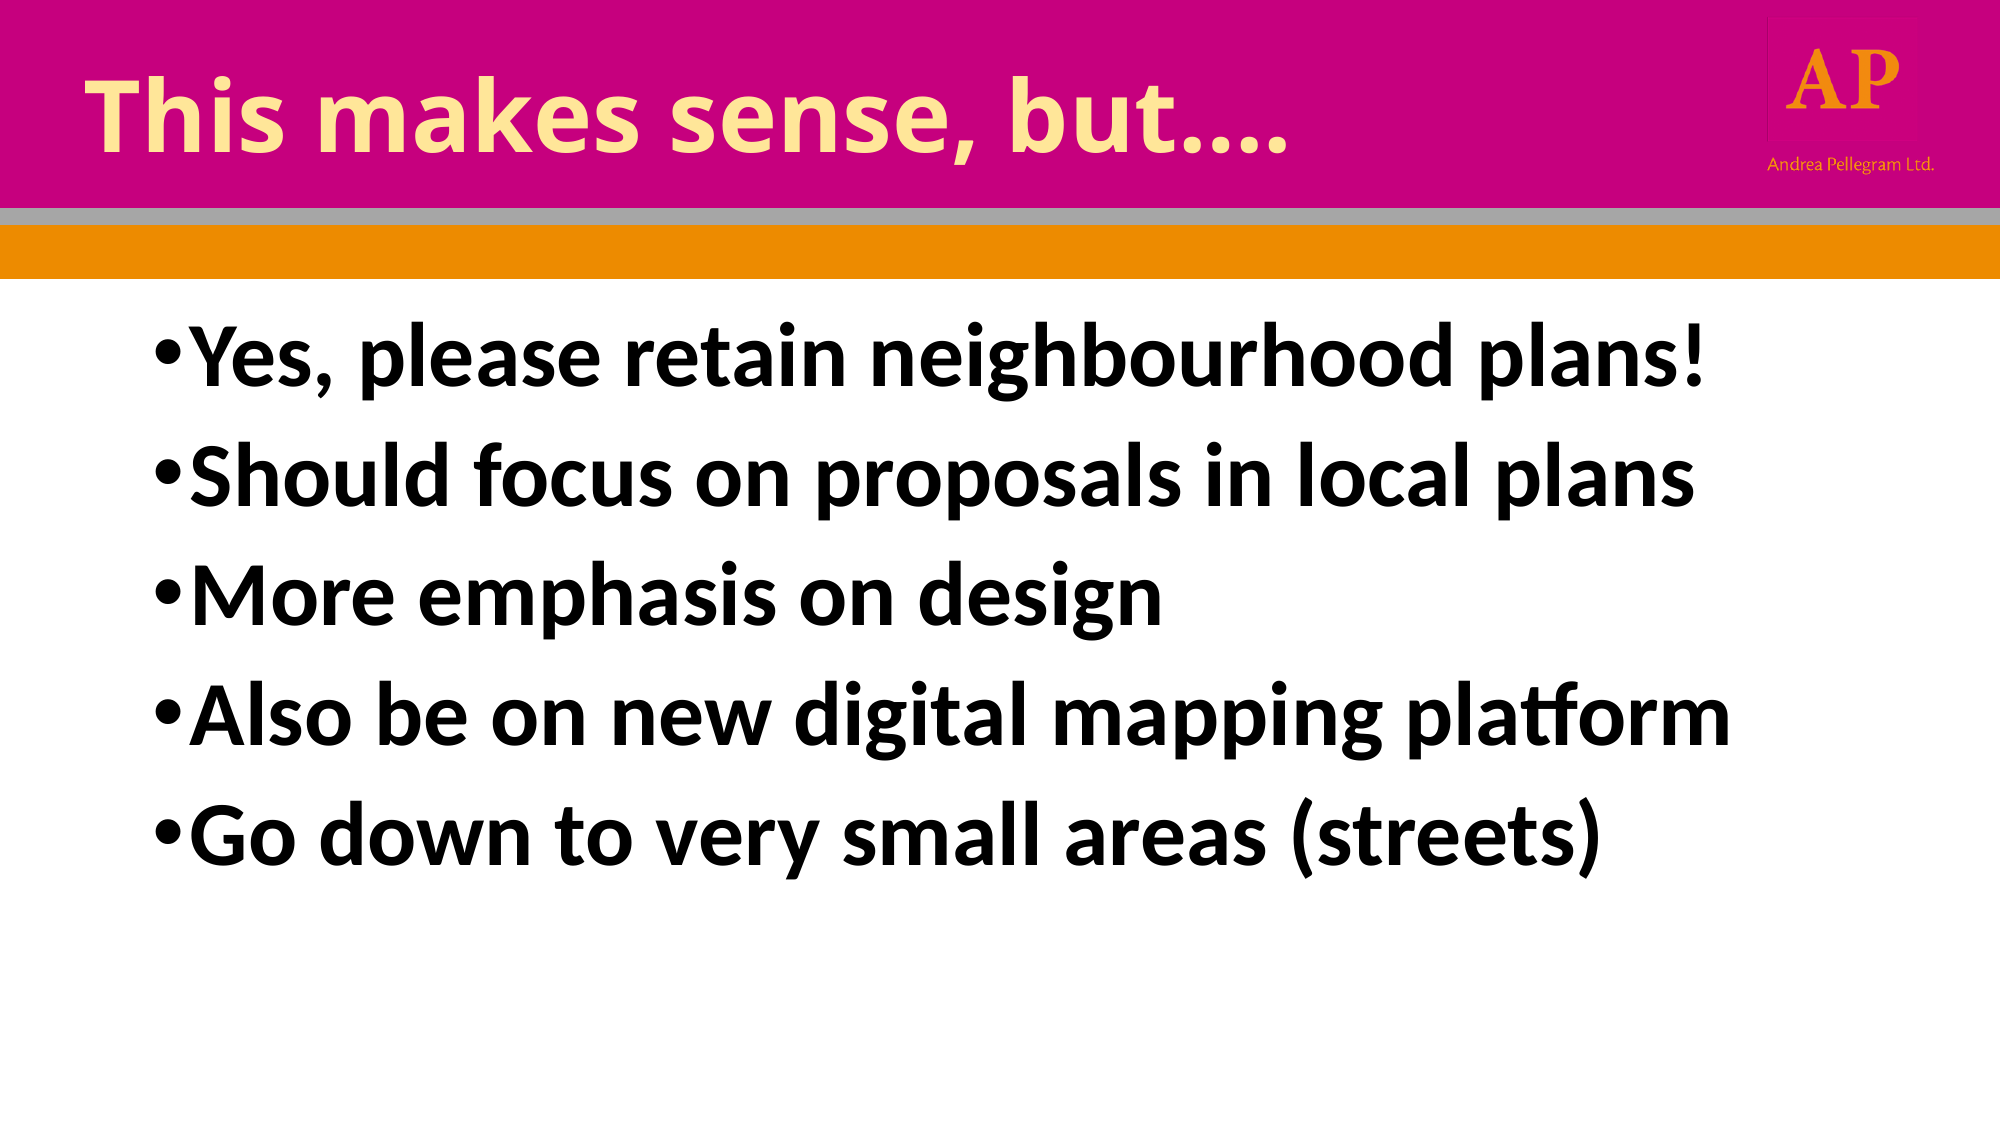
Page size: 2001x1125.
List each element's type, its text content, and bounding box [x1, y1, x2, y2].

title This makes sense, but…. [68, 11, 1794, 229]
picture [1739, 0, 1948, 179]
list Yes, please retain neighbourhood plans! Should focus on proposals in local plans More emphasis on design Also be on new digital mapping platform Go down to very small areas (streets) [137, 299, 1863, 1014]
